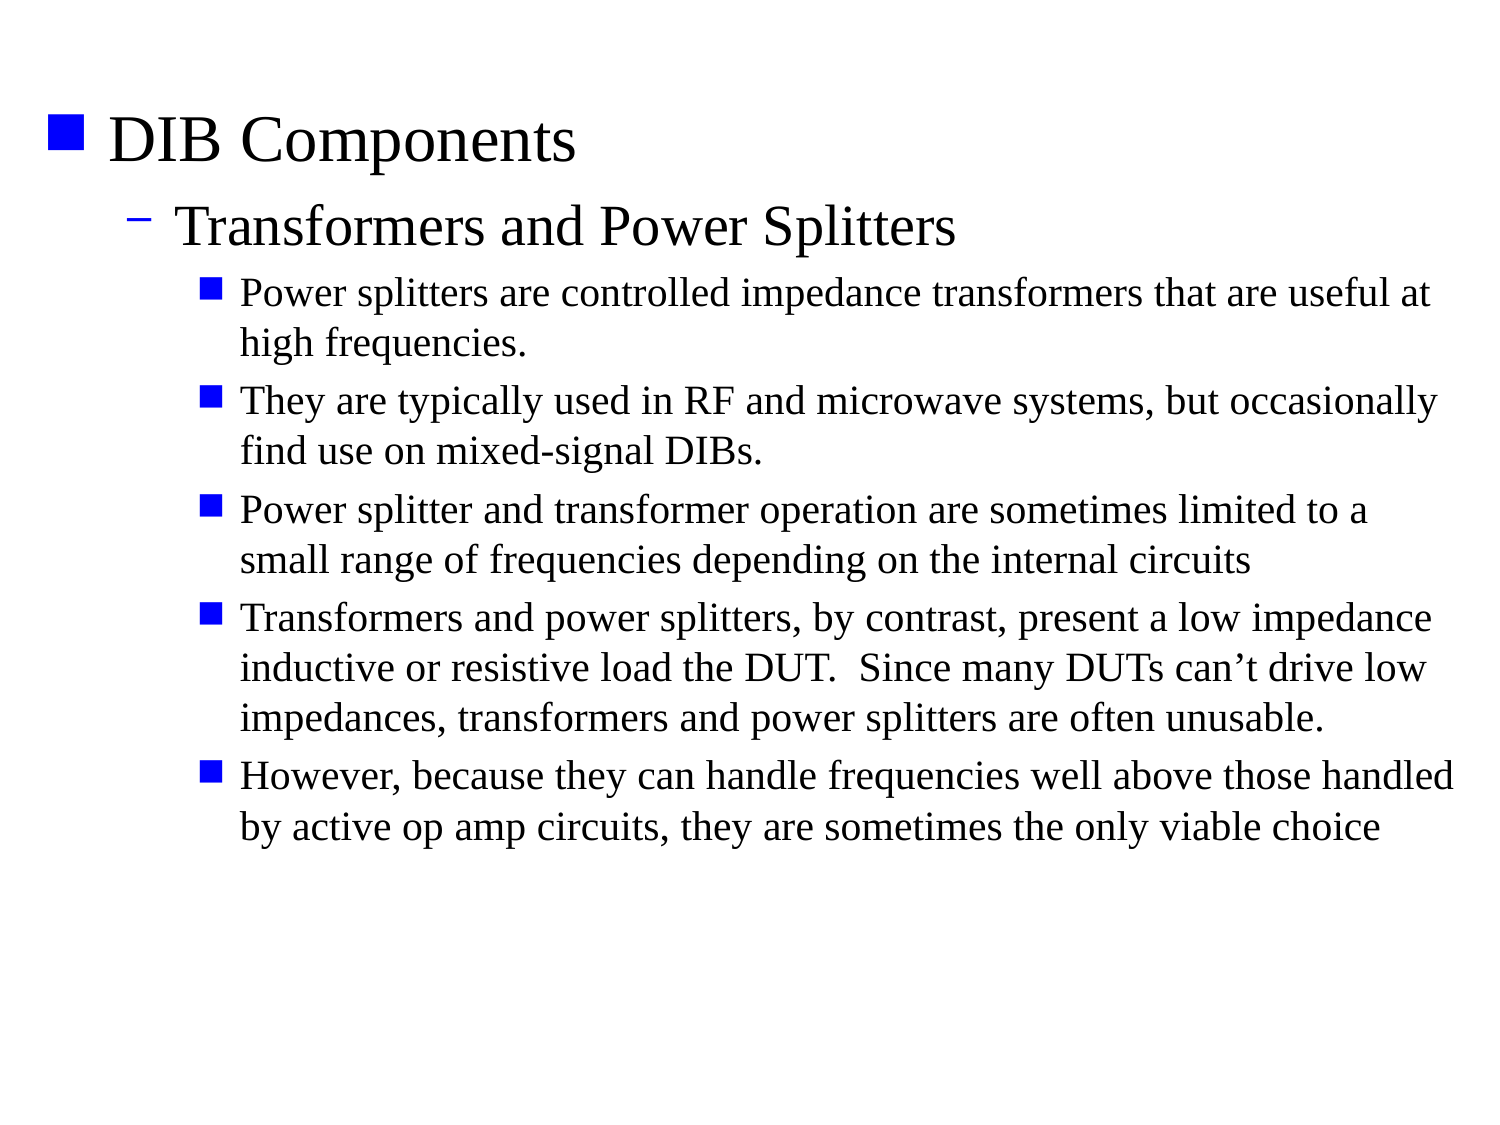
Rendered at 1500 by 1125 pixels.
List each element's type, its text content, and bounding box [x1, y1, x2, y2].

list DIB Components Transformers and Power Splitters Power splitters are controlled impedance transformers that are useful at high frequencies. They are typically used in RF and microwave systems, but occasionally find use on mixed-signal DIBs. Power splitter and transformer operation are sometimes limited to a small range of frequencies depending on the internal circuits Transformers and power splitters, by contrast, present a low impedance inductive or resistive load the DUT. Since many DUTs can’t drive low impedances, transformers and power splitters are often unusable. However, because they can handle frequencies well above those handled by active op amp circuits, they are sometimes the only viable choice [37, 87, 1475, 950]
